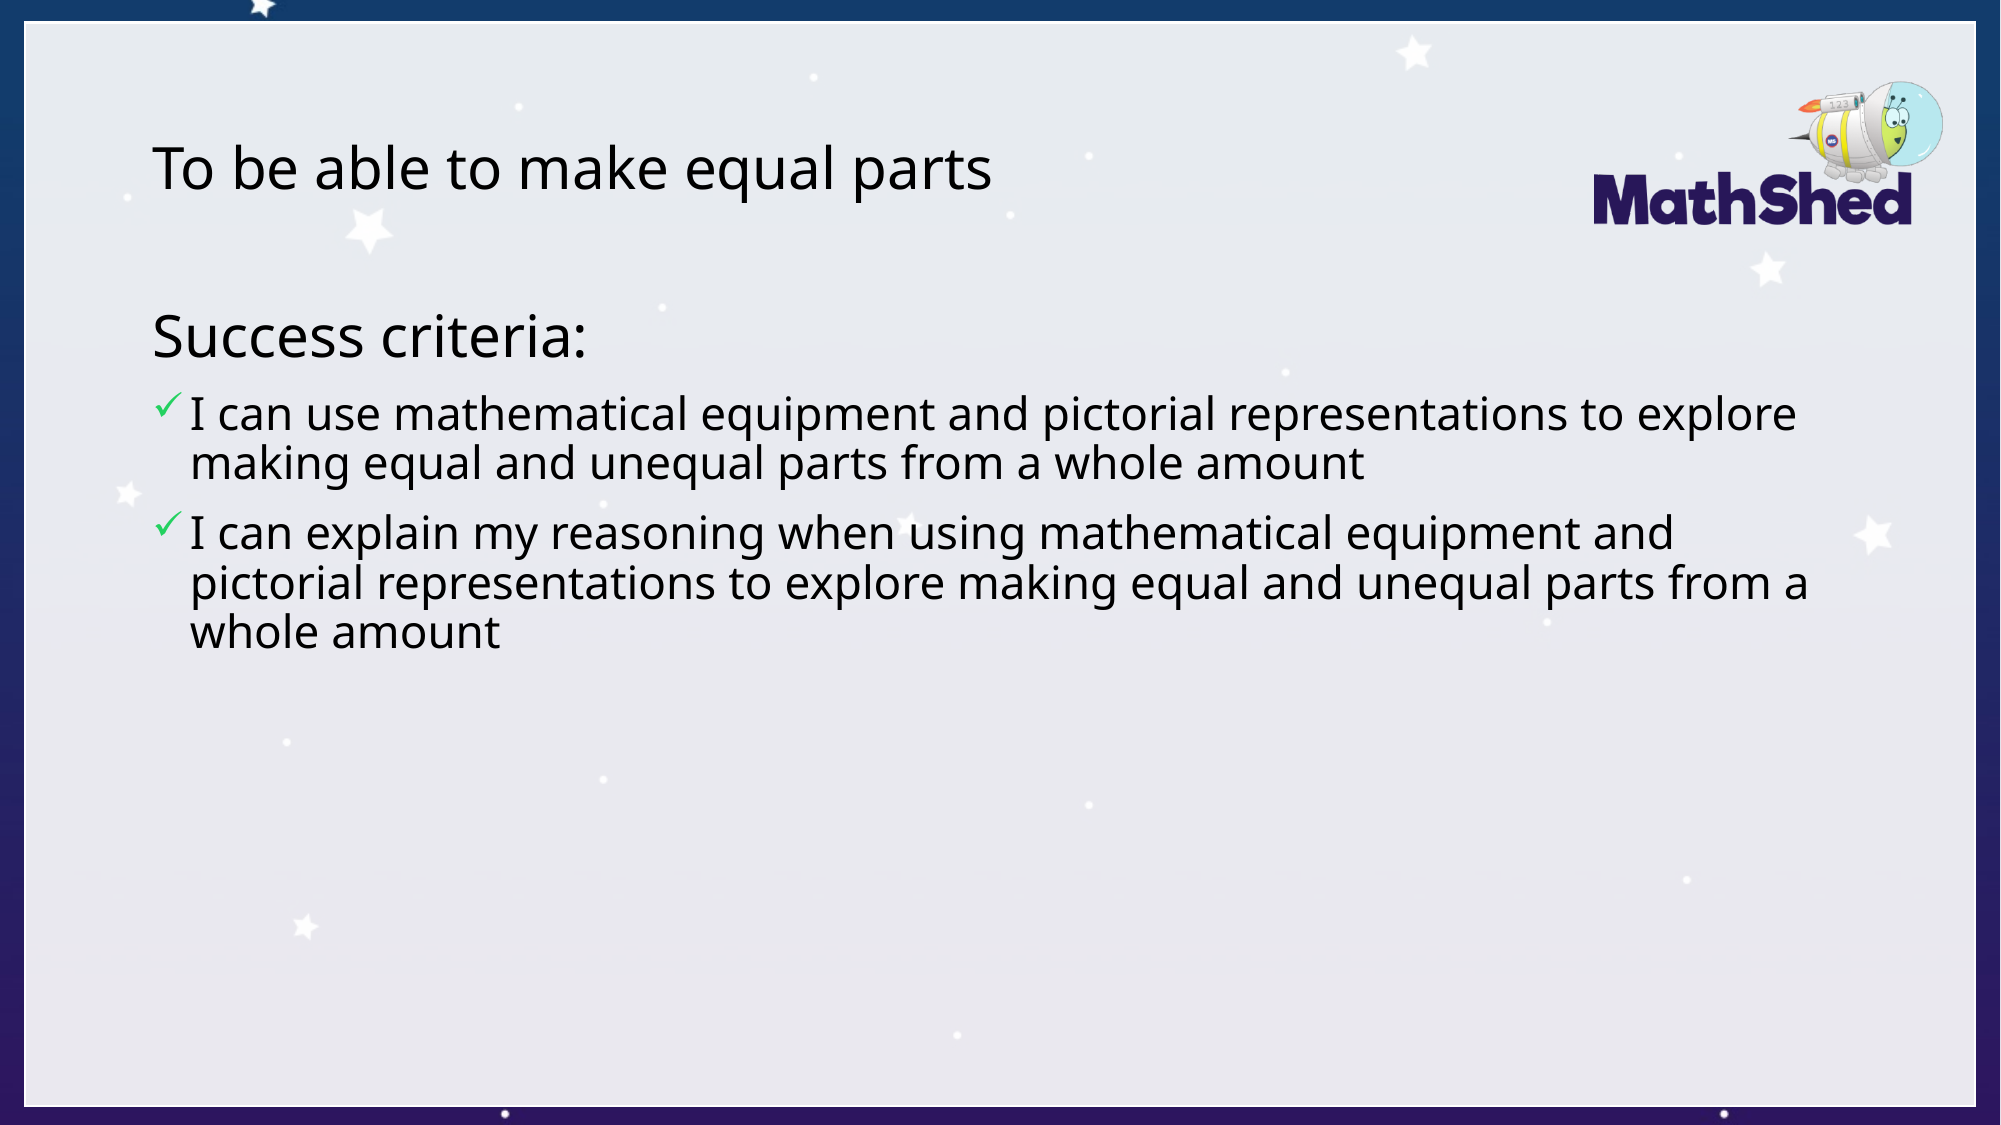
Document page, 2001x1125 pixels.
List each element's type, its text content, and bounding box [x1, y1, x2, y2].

picture [0, 0, 2001, 1125]
title To be able to make equal parts [137, 59, 1578, 278]
list Success criteria: I can use mathematical equipment and pictorial representations to explore making equal and unequal parts from a whole amount I can explain my reasoning when using mathematical equipment and pictorial representations to explore making equal and unequal parts from a whole amount [137, 299, 1863, 1014]
